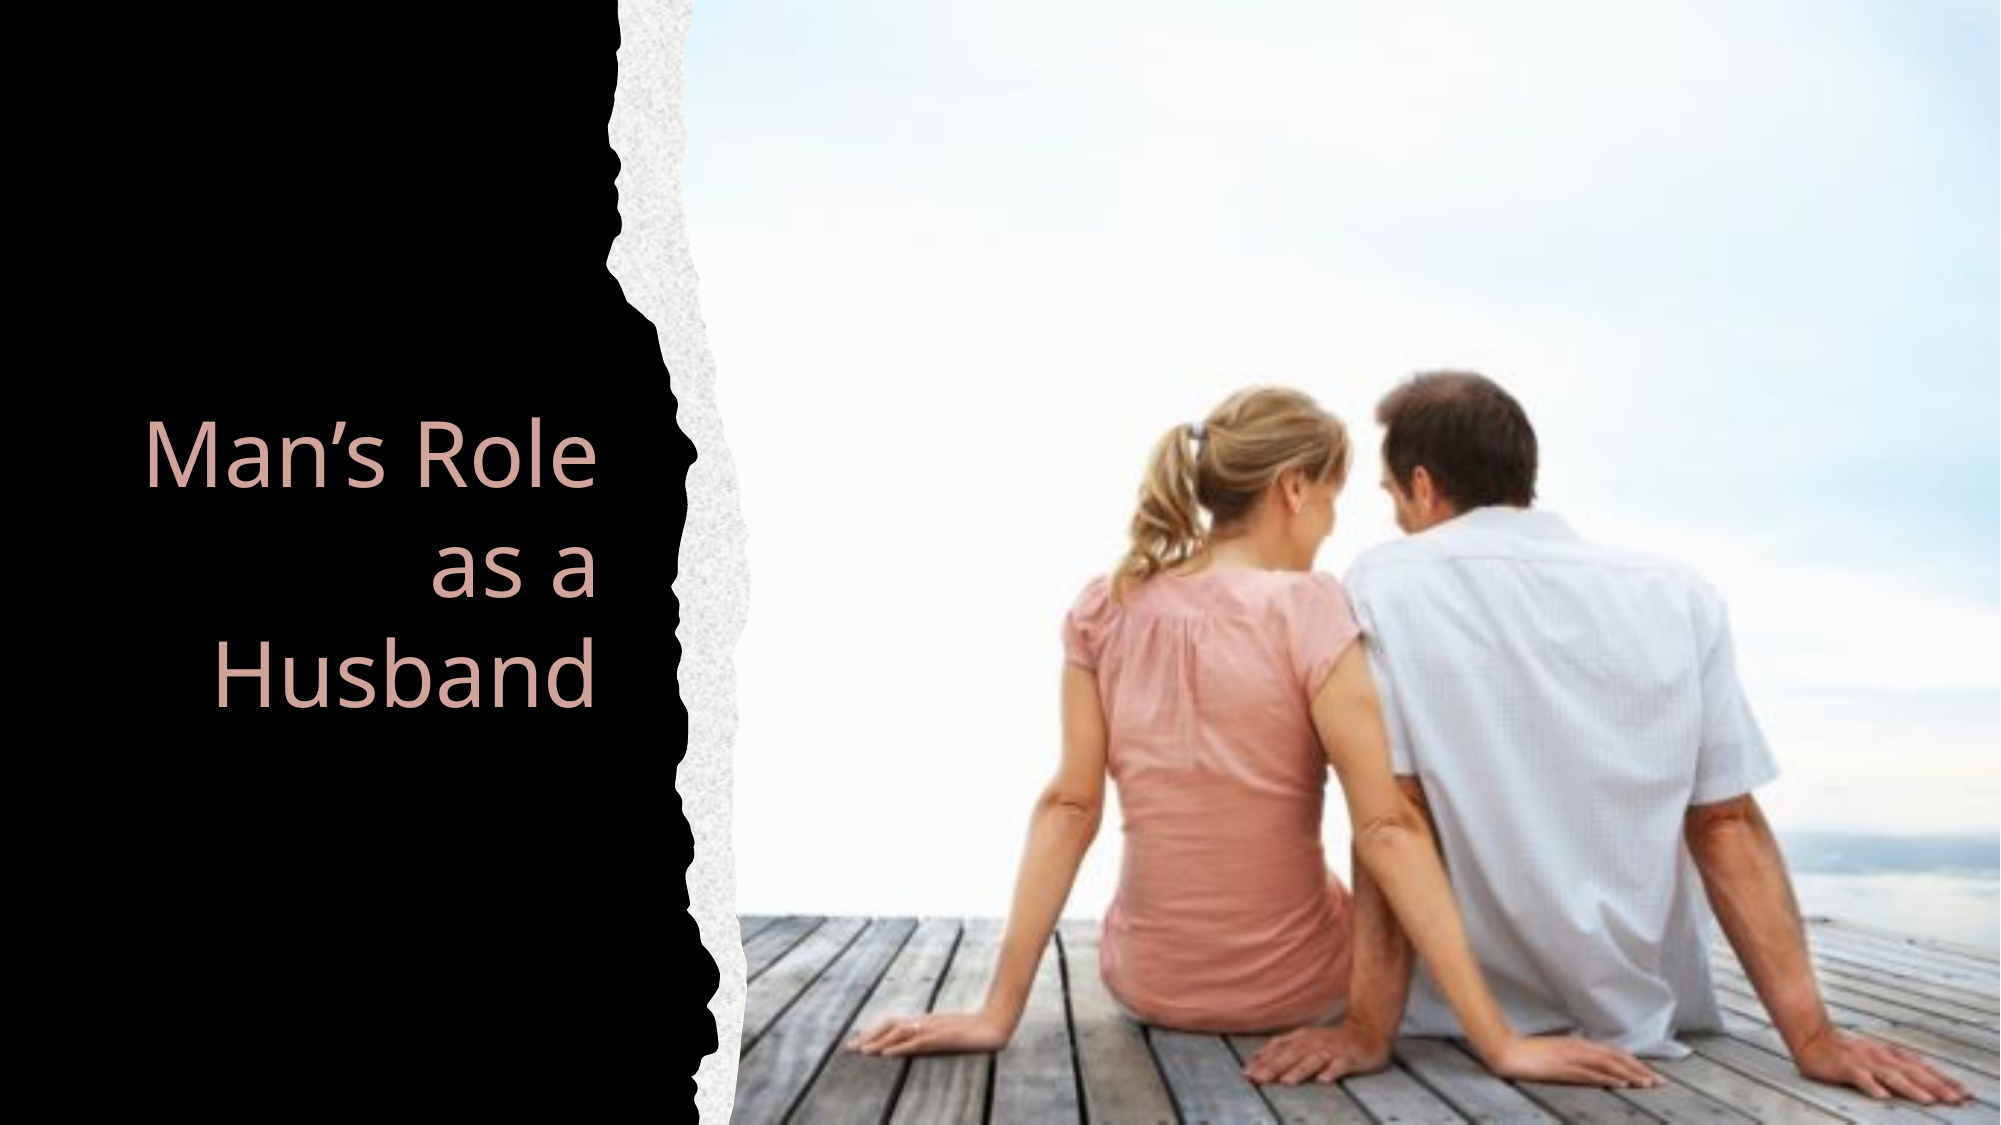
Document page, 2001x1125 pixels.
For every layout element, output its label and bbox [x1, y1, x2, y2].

picture [752, 0, 2000, 1125]
text_box [0, 0, 752, 1125]
